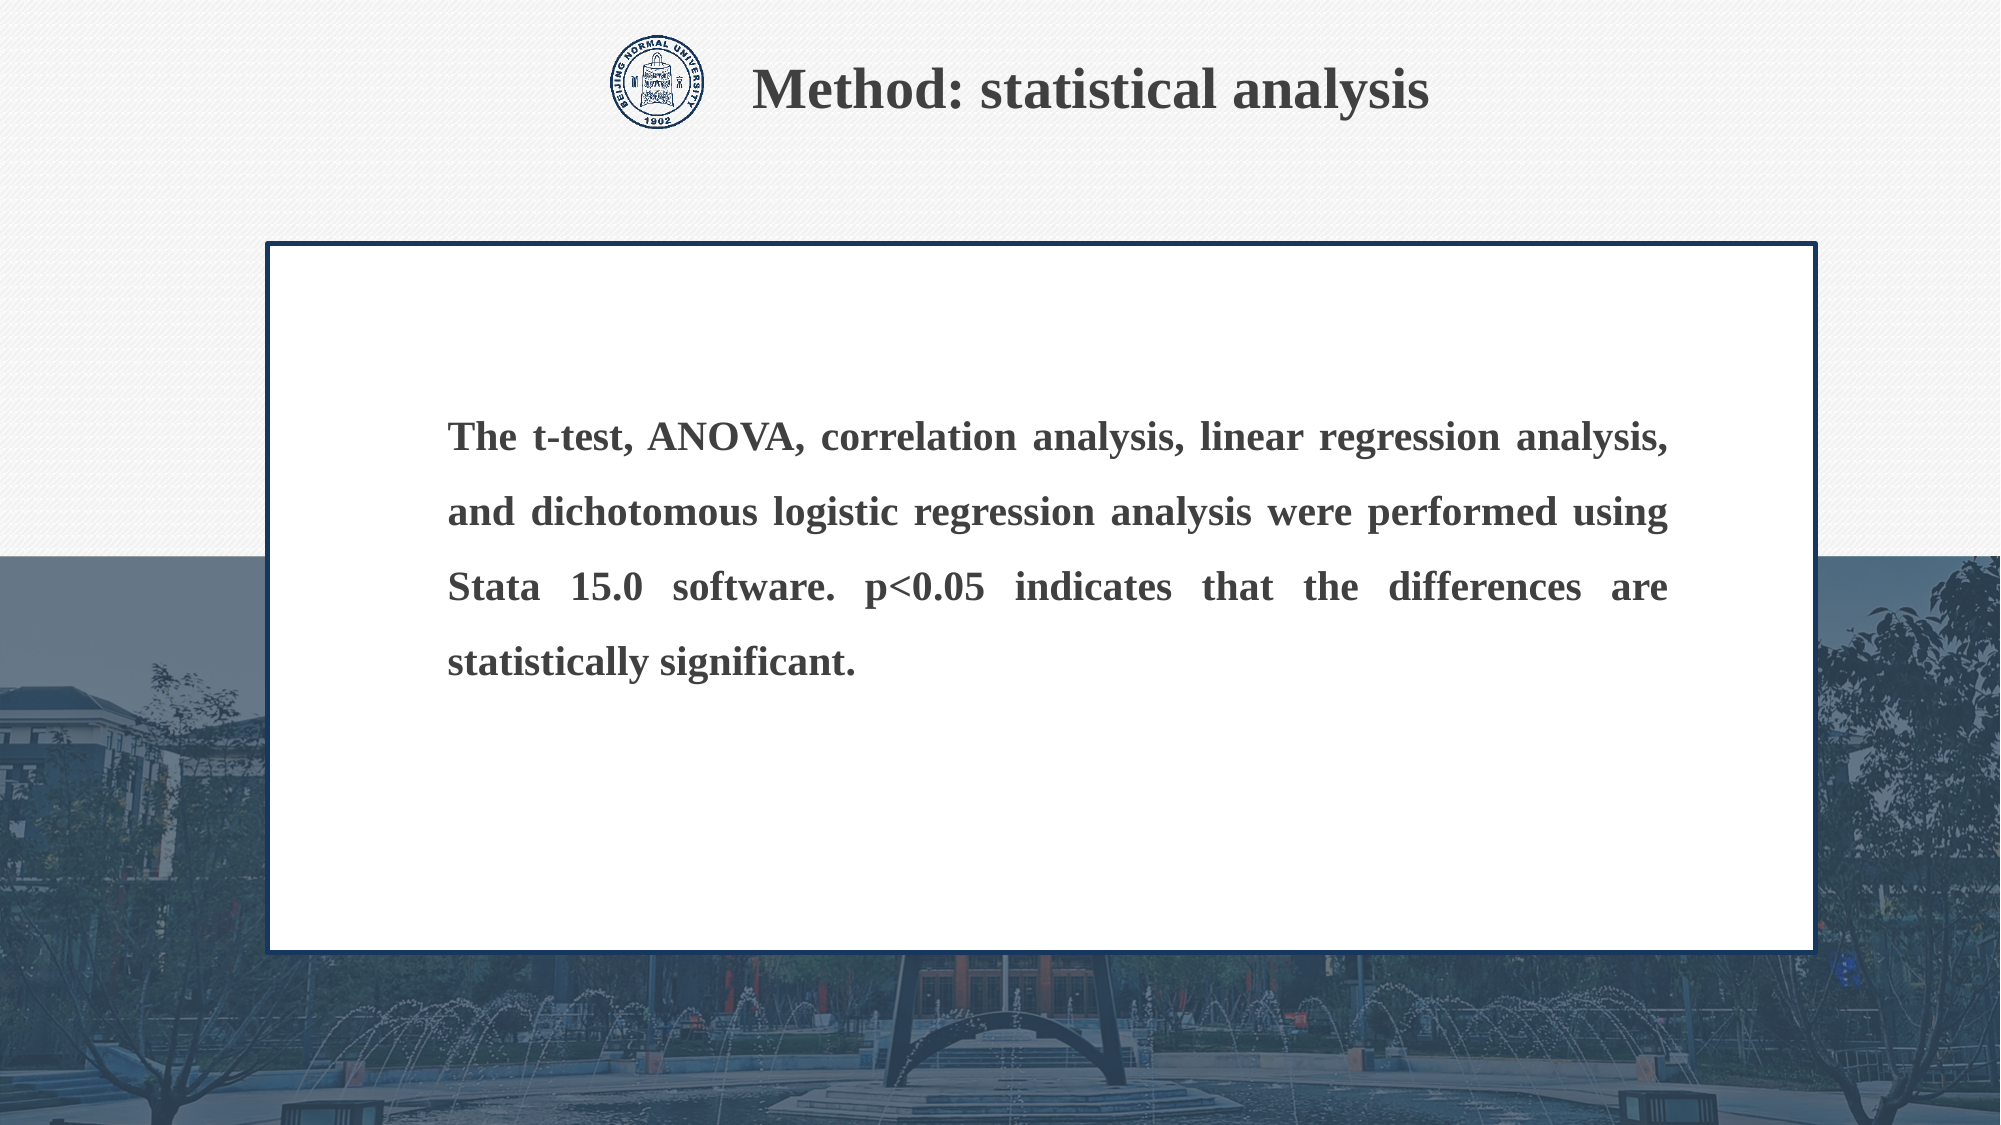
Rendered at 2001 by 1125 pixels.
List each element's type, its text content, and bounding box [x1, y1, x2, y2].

text_box [266, 241, 1817, 555]
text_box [609, 34, 1615, 130]
picture [0, 0, 2001, 1125]
text_box The t-test, ANOVA, correlation analysis, linear regression analysis, and dichotomous logistic regression analysis were performed using Stata 15.0 software. p<0.05 indicates that the differences are statistically significant. [432, 326, 1685, 555]
